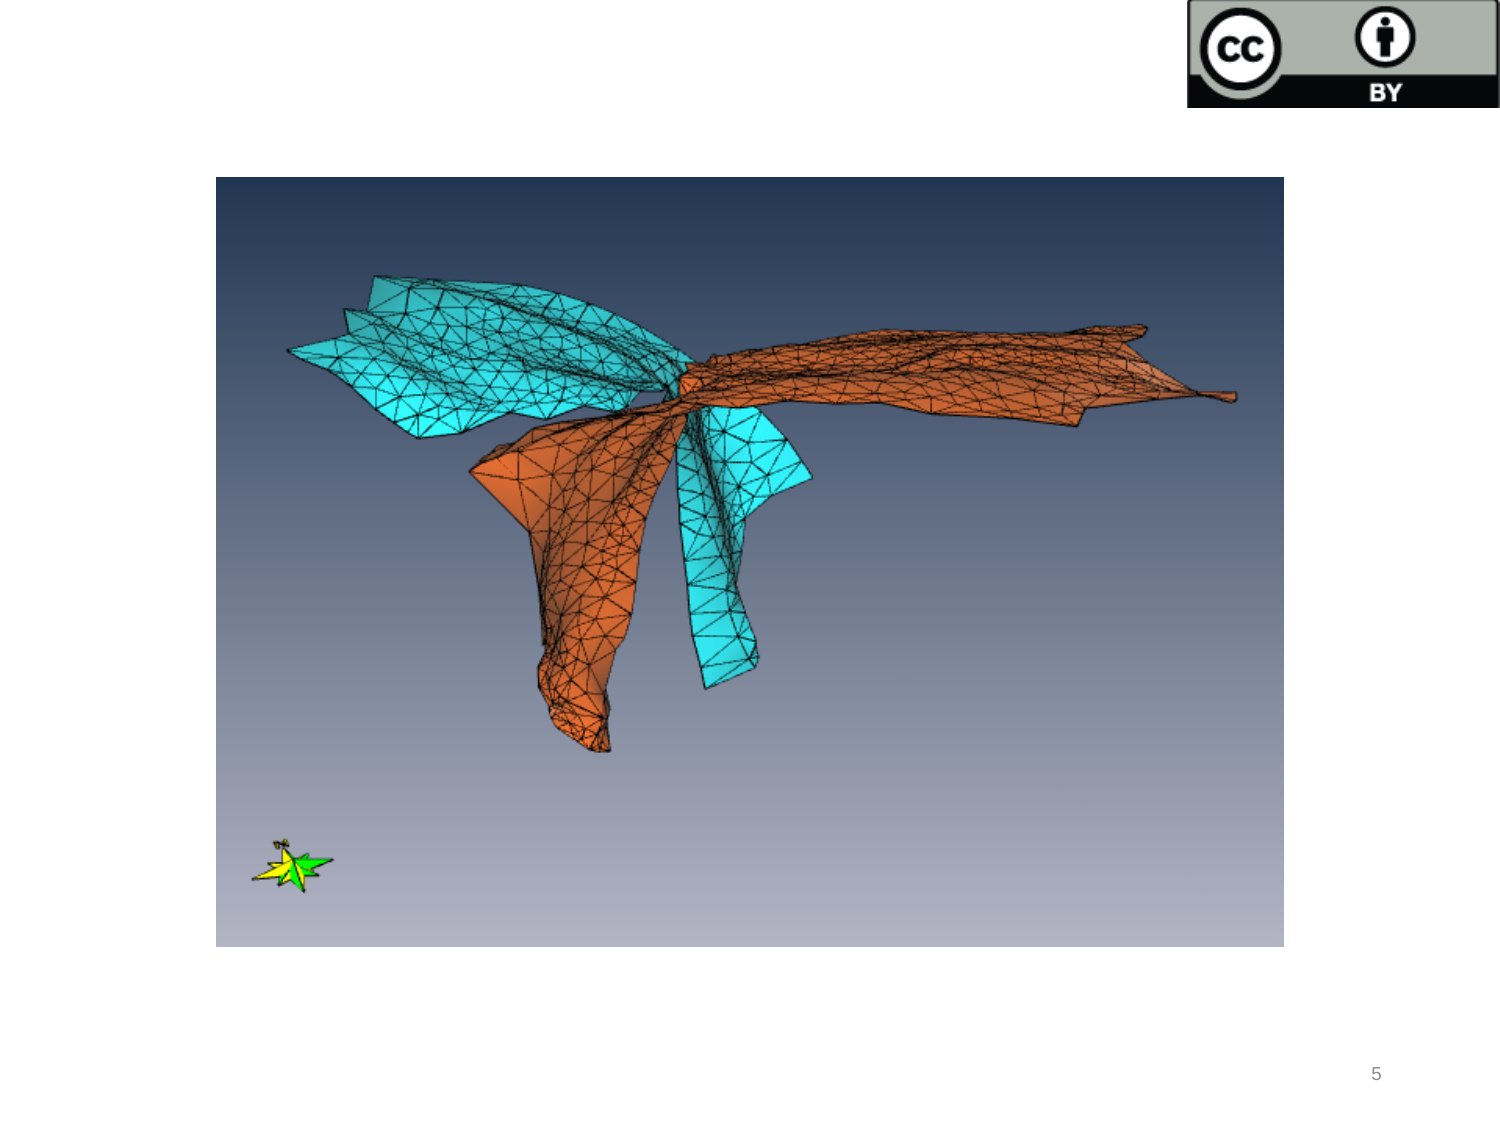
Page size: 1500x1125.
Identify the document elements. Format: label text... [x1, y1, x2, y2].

picture [1187, 0, 1500, 108]
slide_number 5 [1059, 1042, 1397, 1103]
picture [216, 177, 1284, 947]
